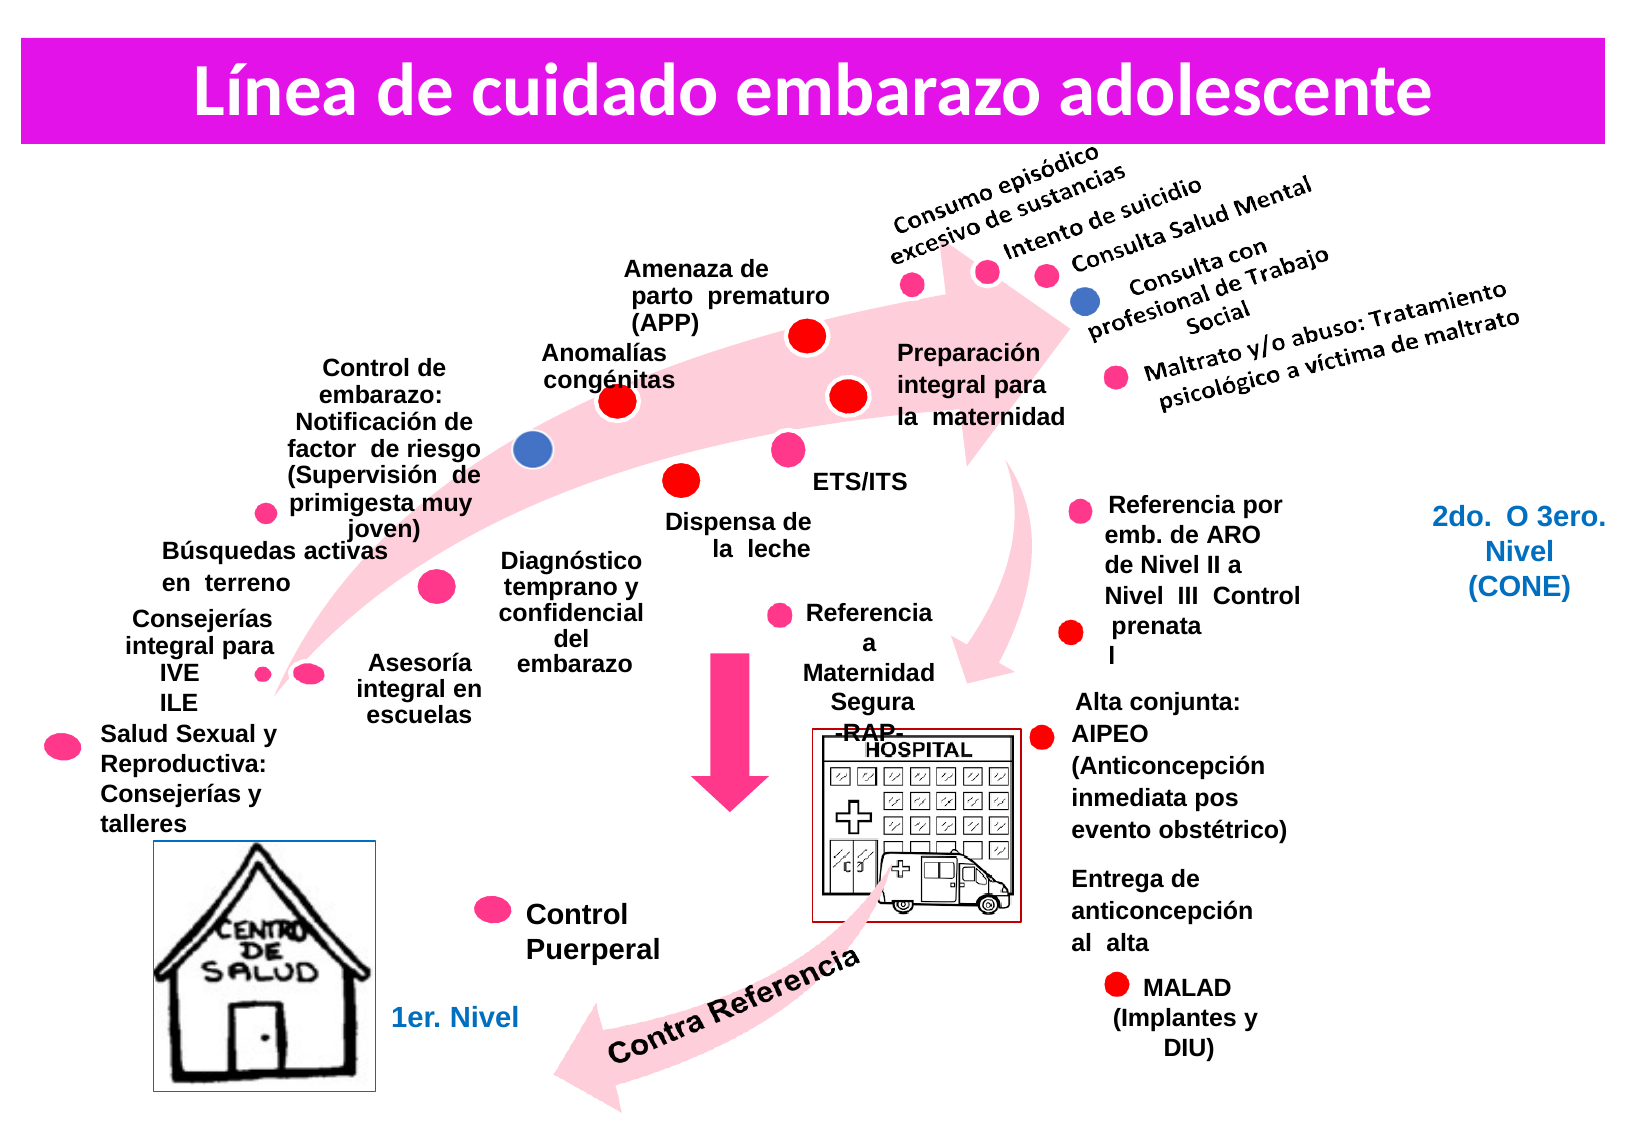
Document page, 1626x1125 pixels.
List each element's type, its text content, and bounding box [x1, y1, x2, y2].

text_box Entrega de anticoncepción al alta MALAD (Implantes y DIU) [1092, 858, 1272, 1062]
text_box Salud Sexual y Reproductiva: Consejerías y talleres [98, 715, 295, 838]
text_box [249, 539, 289, 697]
text_box Referencia por emb. de ARO de Nivel II a Nivel III Control prenata l Alta conjunta: AIPEO (Anticoncepción inmediata pos evento obstétrico) [1092, 697, 1309, 844]
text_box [152, 839, 377, 1093]
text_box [469, 459, 1059, 928]
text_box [412, 697, 464, 924]
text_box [39, 728, 87, 765]
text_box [593, 147, 1125, 174]
text_box IVE ILE [157, 654, 237, 717]
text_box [288, 175, 1519, 689]
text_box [553, 615, 1088, 1113]
text_box 2do. O 3ero. Nivel (CONE) [1524, 537, 1608, 602]
picture [1098, 966, 1134, 1001]
text_box 1er. Nivel [388, 996, 520, 1034]
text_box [20, 37, 1606, 528]
text_box Búsquedas activas en terreno Consejerías integral para [123, 539, 244, 660]
text_box integral en escuelas [354, 704, 407, 729]
text_box Control Puerperal [523, 936, 548, 966]
